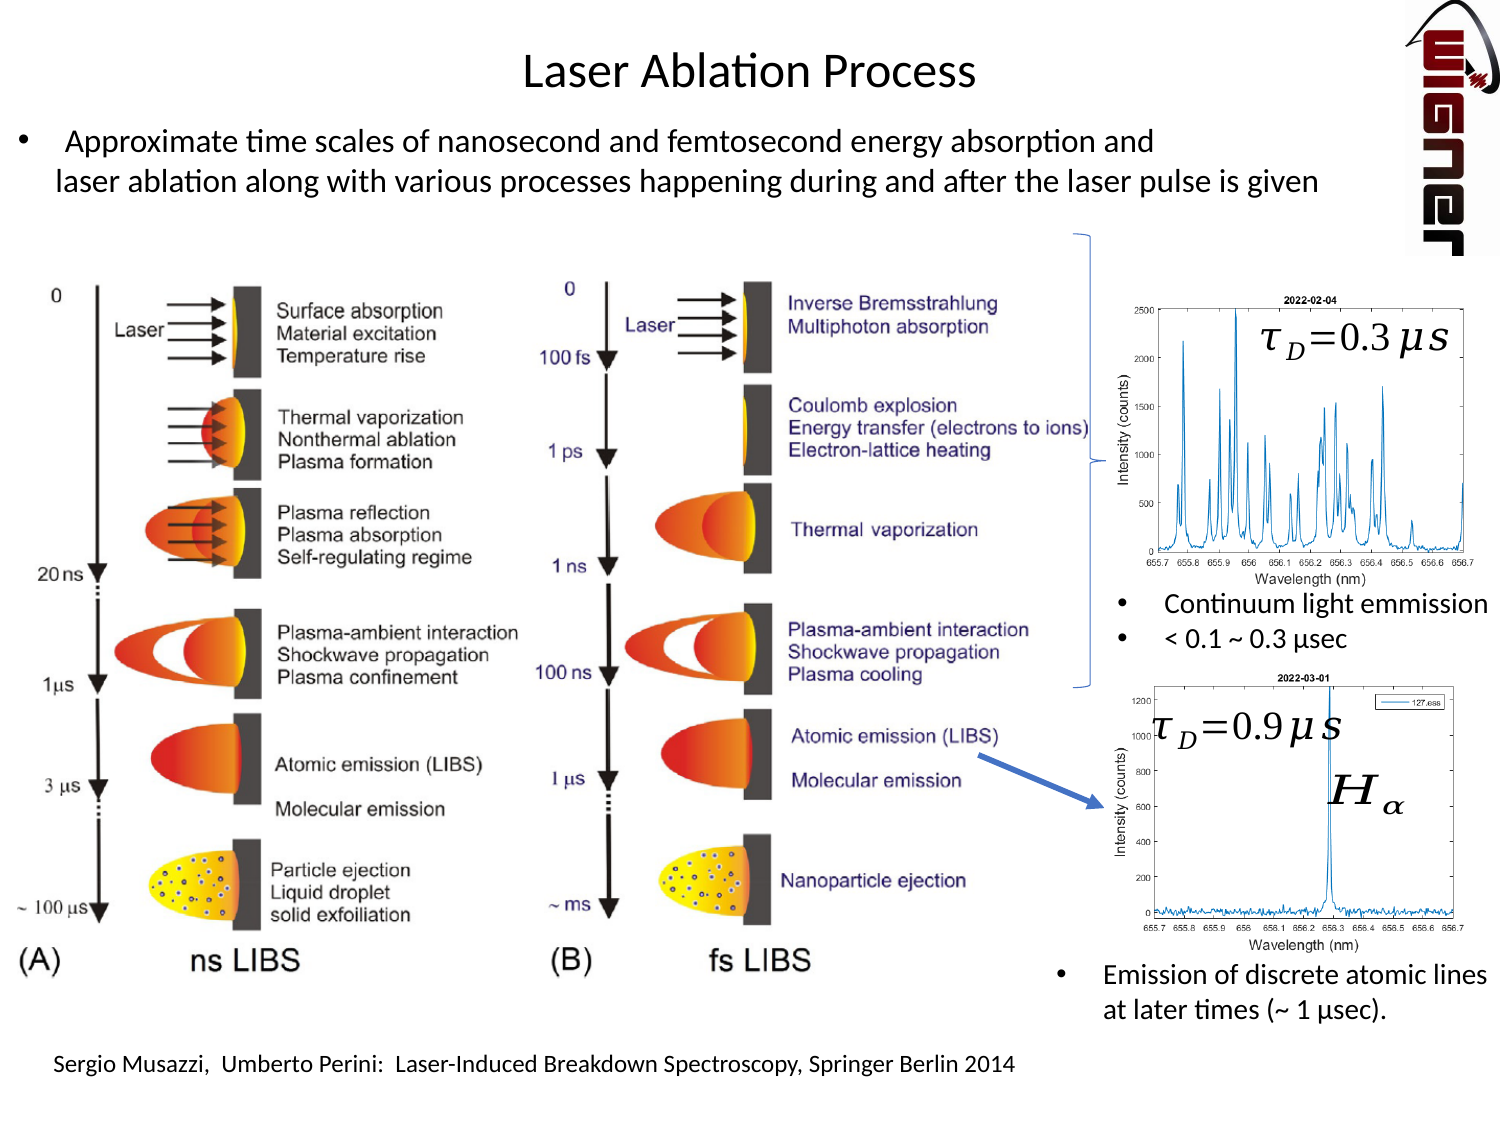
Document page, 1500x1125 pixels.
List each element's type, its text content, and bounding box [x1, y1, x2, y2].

text_box Sergio Musazzi, Umberto Perini: Laser-Induced Breakdown Spectroscopy, Springer Berlin 2014 [38, 1040, 1259, 1085]
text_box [978, 754, 1104, 809]
picture [1405, 0, 1500, 256]
text_box [1072, 233, 1091, 250]
picture [0, 250, 1500, 990]
text_box Continuum light emmission < 0.1 ~ 0.3 µsec [1110, 587, 1500, 662]
text_box Emission of discrete atomic lines at later times (~ 1 µsec). [1041, 948, 1500, 1033]
text_box Laser Ablation Process [507, 30, 992, 105]
text_box Approximate time scales of nanosecond and femtosecond energy absorption and laser ablation along with various processes happening during and after the laser pulse is given [3, 111, 1336, 207]
